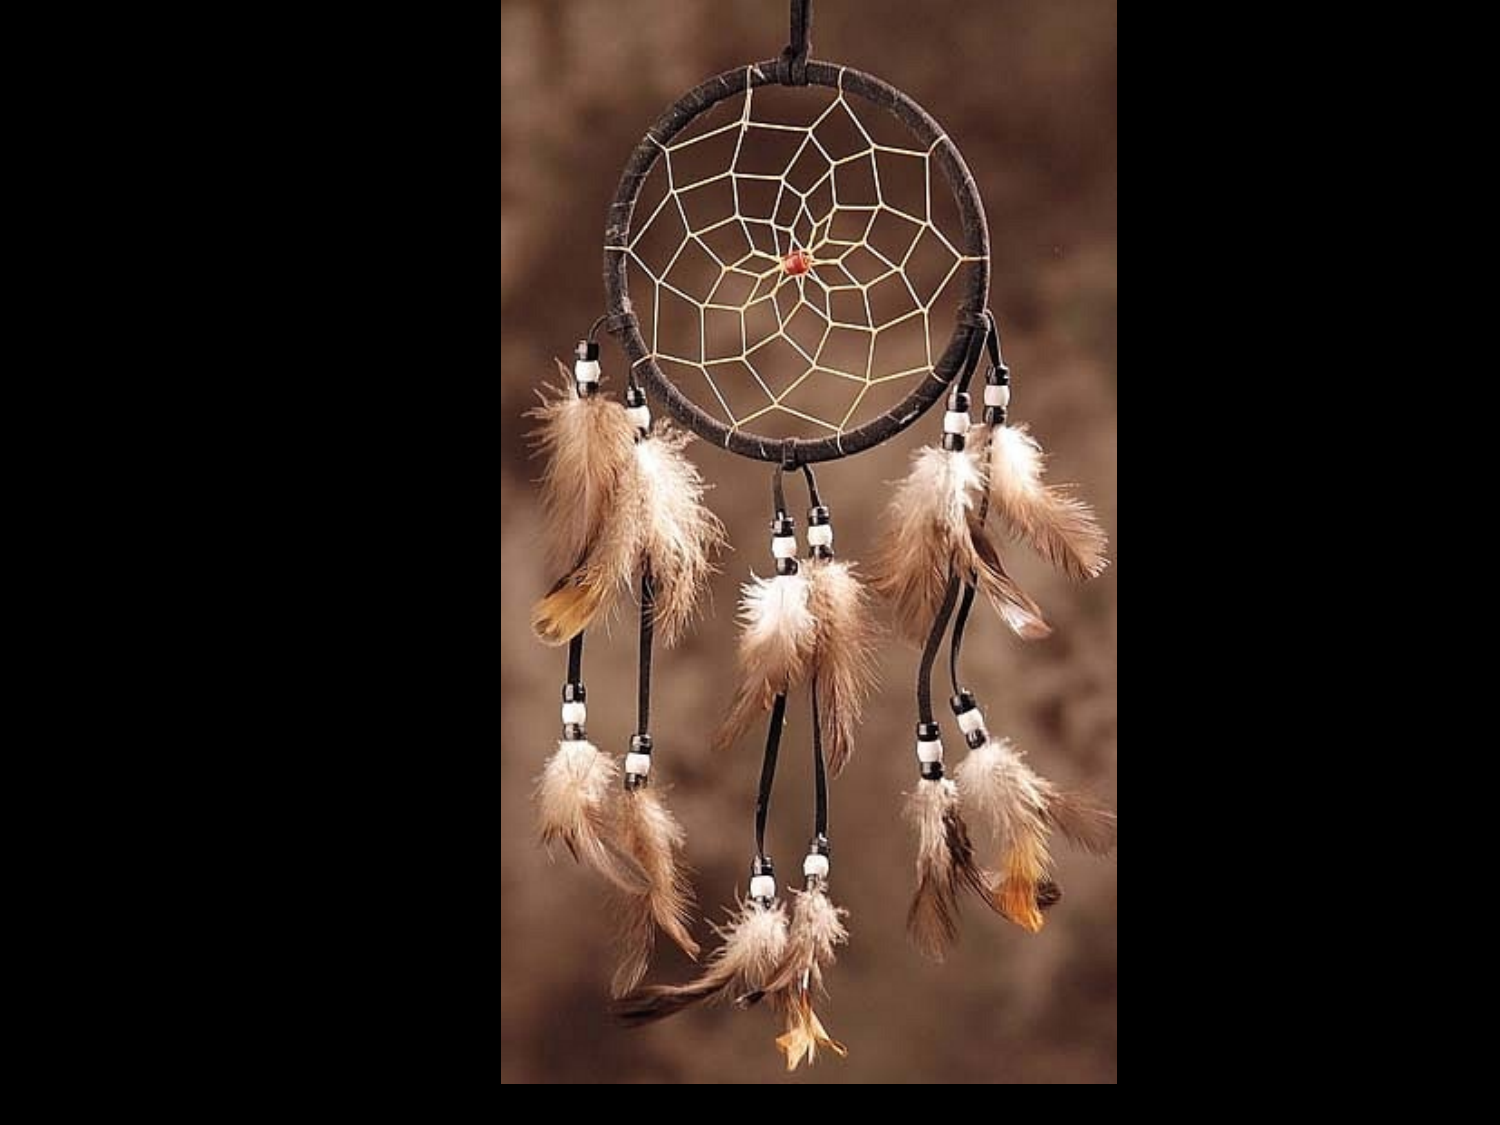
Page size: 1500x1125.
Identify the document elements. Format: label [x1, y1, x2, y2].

list [501, 0, 1117, 1085]
